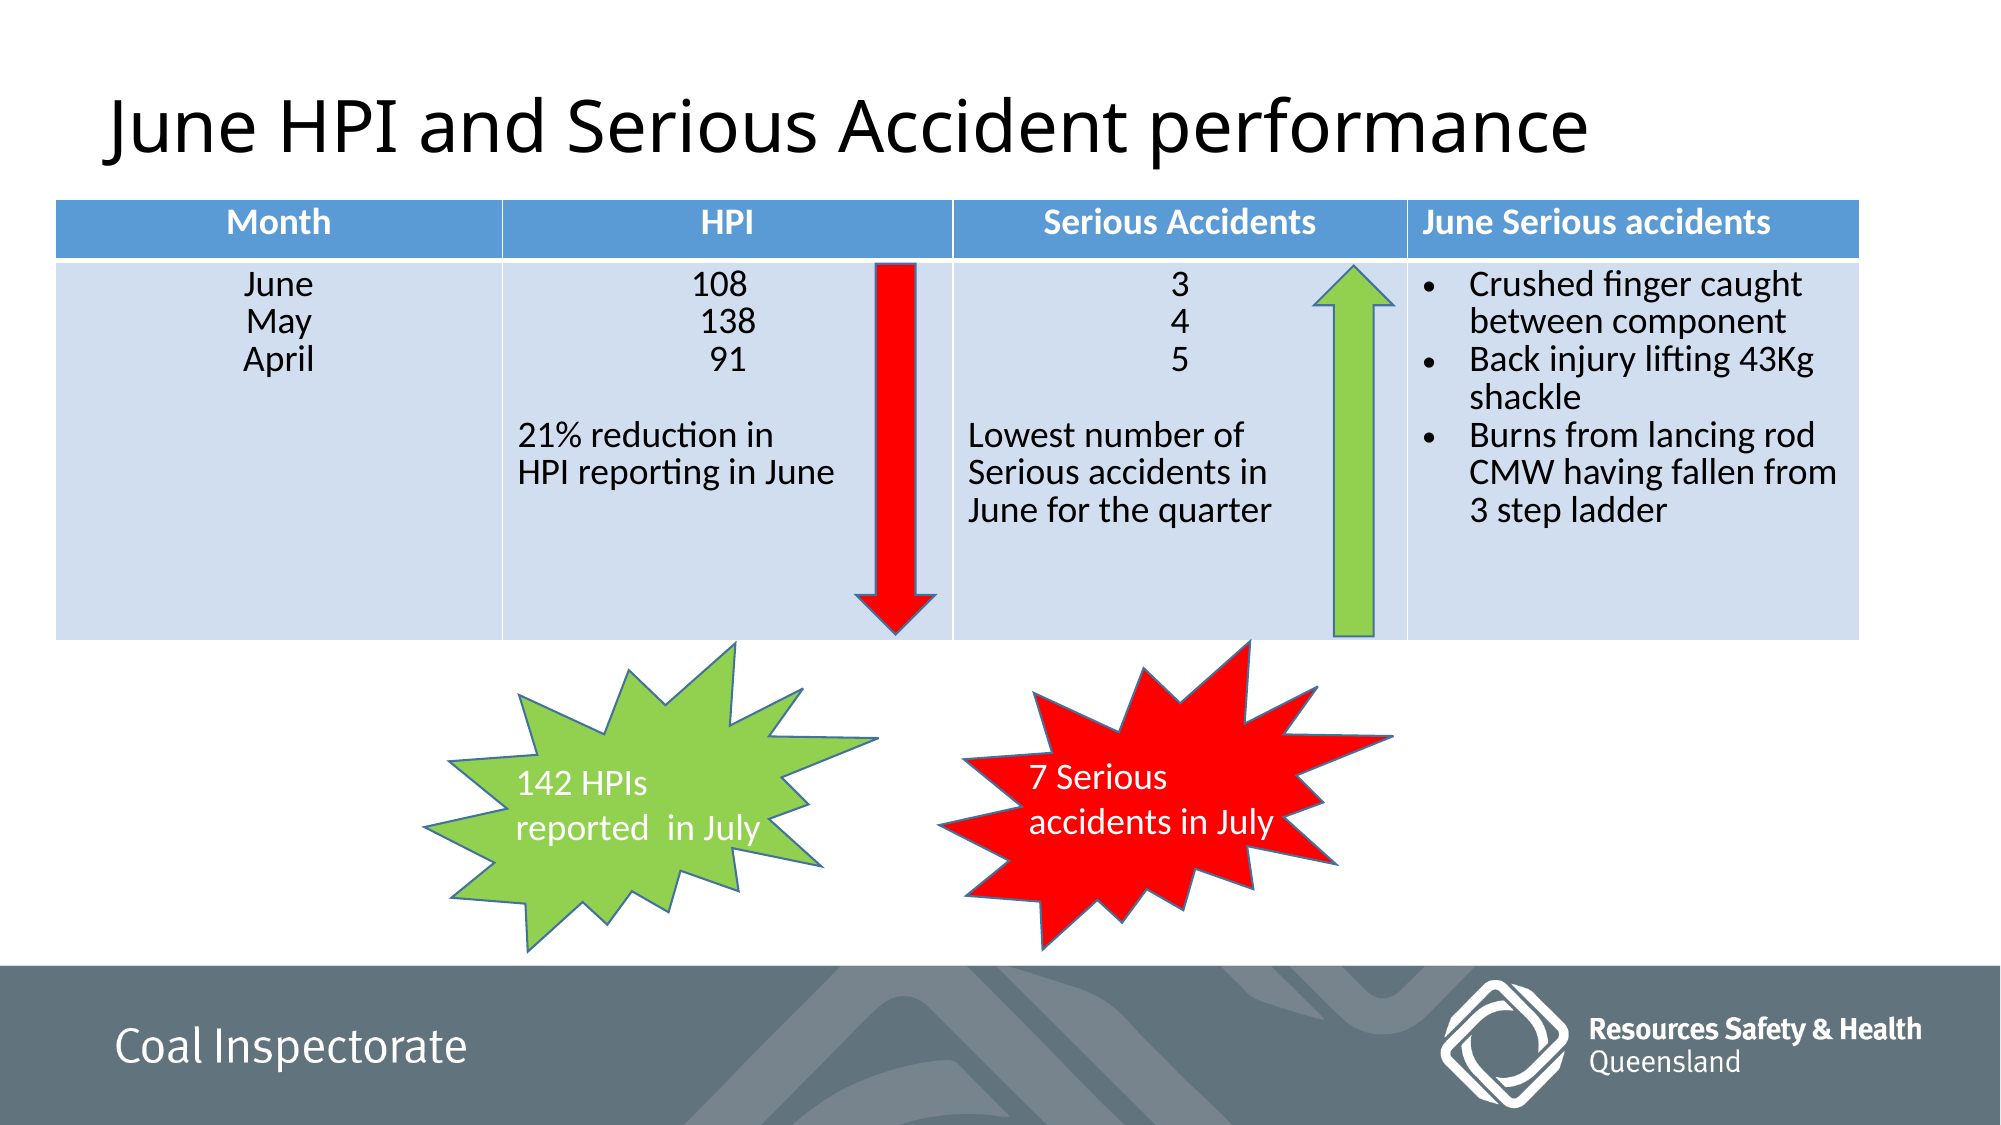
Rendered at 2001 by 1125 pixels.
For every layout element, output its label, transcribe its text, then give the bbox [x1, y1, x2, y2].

text_box 142 HPIs reported in July [500, 750, 780, 856]
table_cell June May April [56, 263, 502, 640]
text_box [765, 827, 825, 869]
text_box 7 Serious accidents in July [1013, 744, 1314, 850]
table_cell Crushed finger caught between component Back injury lifting 43Kg shackle Burns from lancing rod CMW having fallen from 3 step ladder [1408, 263, 1859, 640]
text_box [936, 807, 1255, 952]
table_header June Serious accidents [1408, 200, 1859, 258]
text_box [1311, 264, 1396, 638]
text_box [961, 754, 1013, 801]
picture [0, 0, 2001, 1125]
text_box [1314, 791, 1326, 807]
text_box [853, 262, 938, 637]
table_header Month [56, 200, 502, 258]
title June HPI and Serious Accident performance [93, 59, 1902, 199]
text_box [421, 809, 740, 954]
table_cell 108 138 91 21% reduction in HPI reporting in June [503, 263, 952, 640]
text_box [446, 756, 500, 805]
text_box [1032, 638, 1394, 770]
table_header HPI [503, 200, 952, 258]
text_box [1260, 842, 1340, 867]
table_cell 3 4 5 Lowest number of Serious accidents in June for the quarter [954, 263, 1407, 640]
text_box [517, 640, 880, 816]
table_header Serious Accidents [954, 200, 1407, 258]
